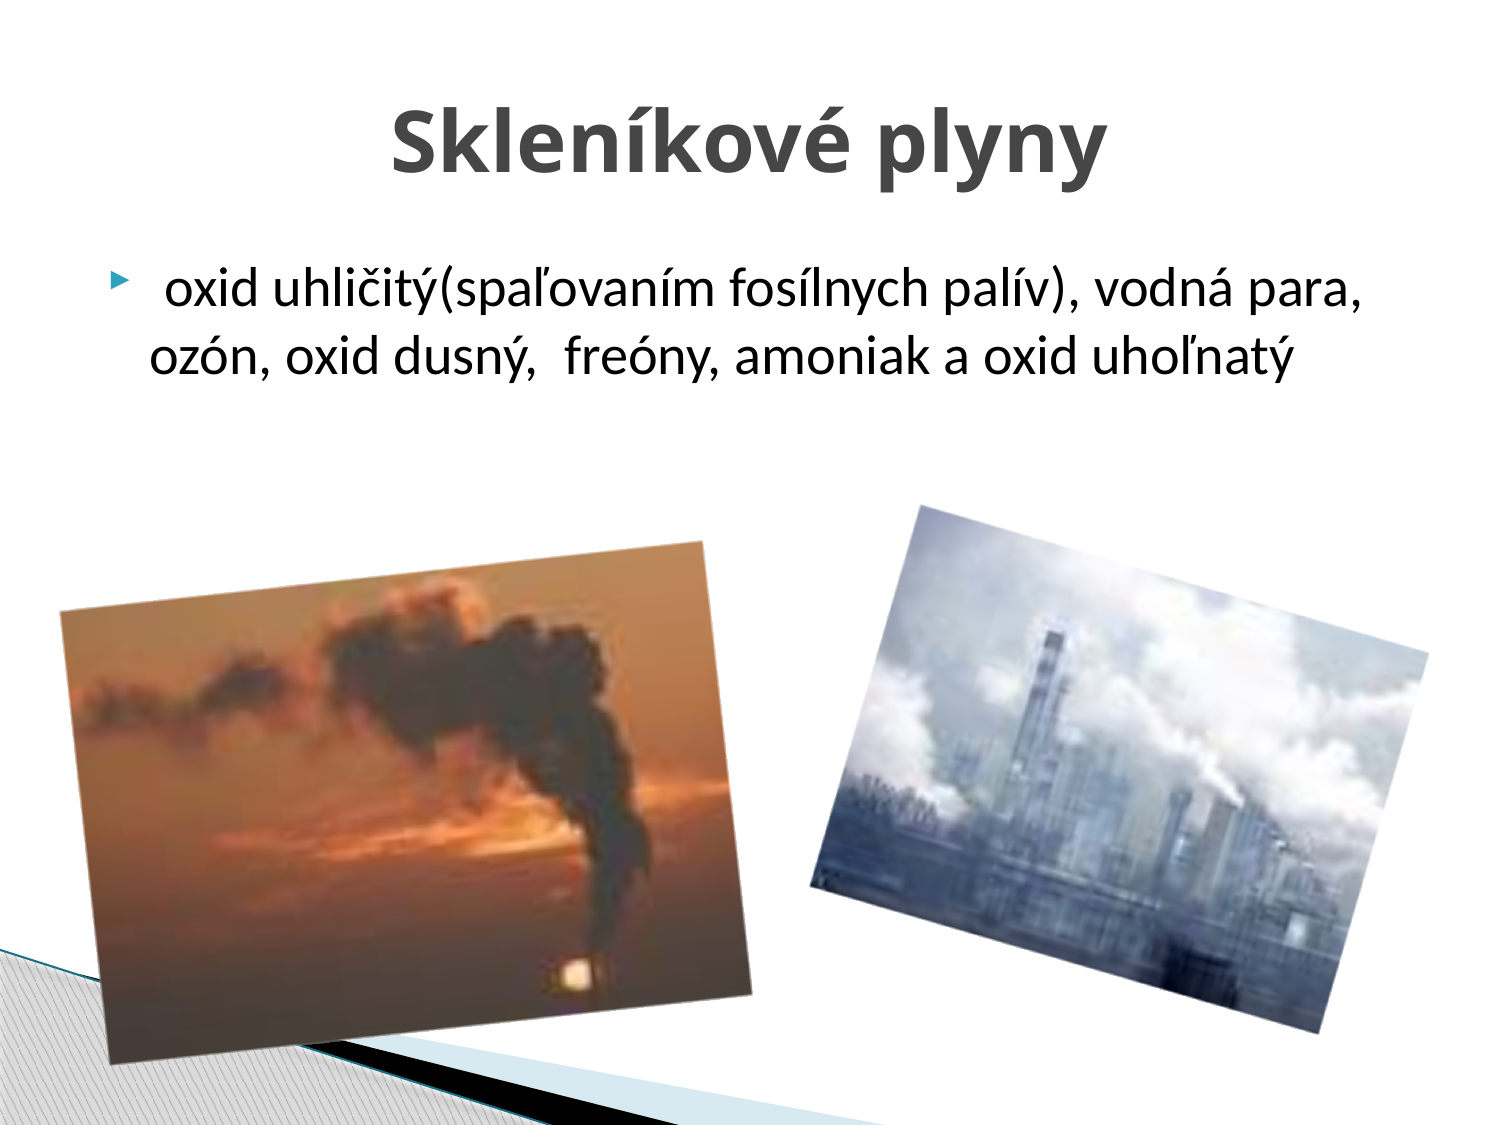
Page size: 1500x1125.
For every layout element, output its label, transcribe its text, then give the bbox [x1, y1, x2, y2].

picture [61, 542, 751, 1064]
title Skleníkové plyny [75, 45, 1425, 233]
picture [811, 506, 1428, 1033]
list oxid uhličitý(spaľovaním fosílnych palív), vodná para, ozón, oxid dusný, freóny, amoniak a oxid uhoľnatý [75, 243, 1425, 986]
